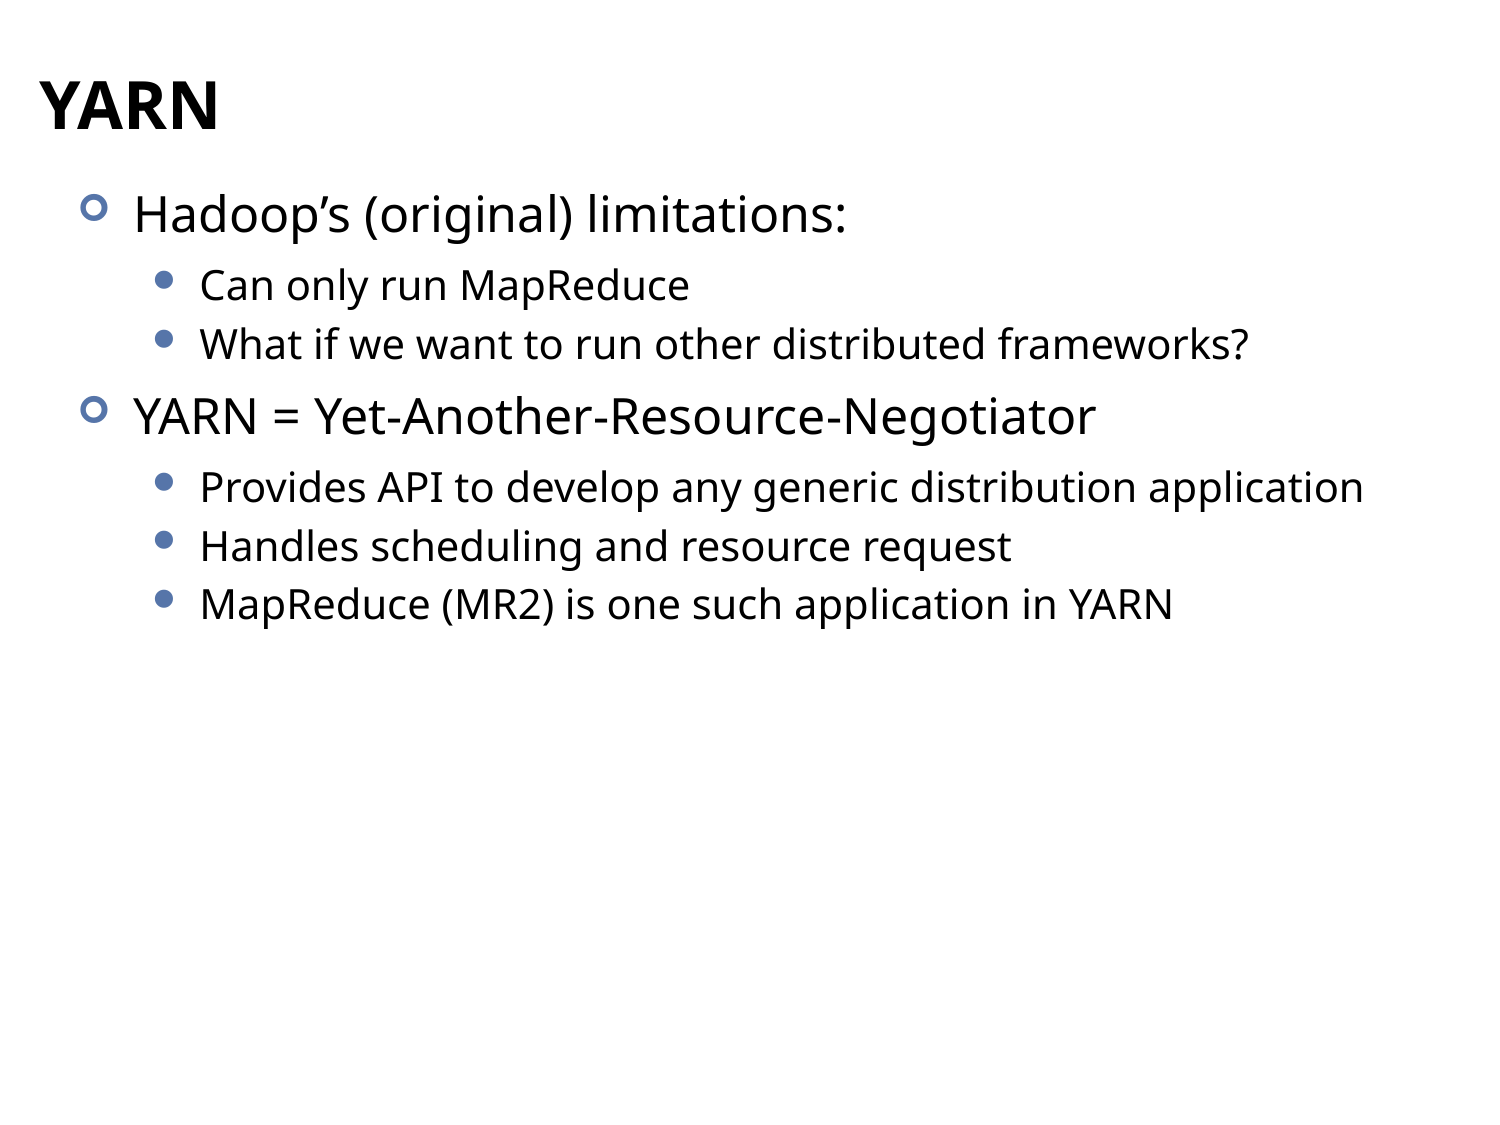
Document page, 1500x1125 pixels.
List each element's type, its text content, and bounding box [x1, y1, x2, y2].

list Hadoop’s (original) limitations: Can only run MapReduce What if we want to run other distributed frameworks? YARN = Yet-Another-Resource-Negotiator Provides API to develop any generic distribution application Handles scheduling and resource request MapReduce (MR2) is one such application in YARN [62, 174, 1451, 1013]
title YARN [24, 18, 1451, 188]
